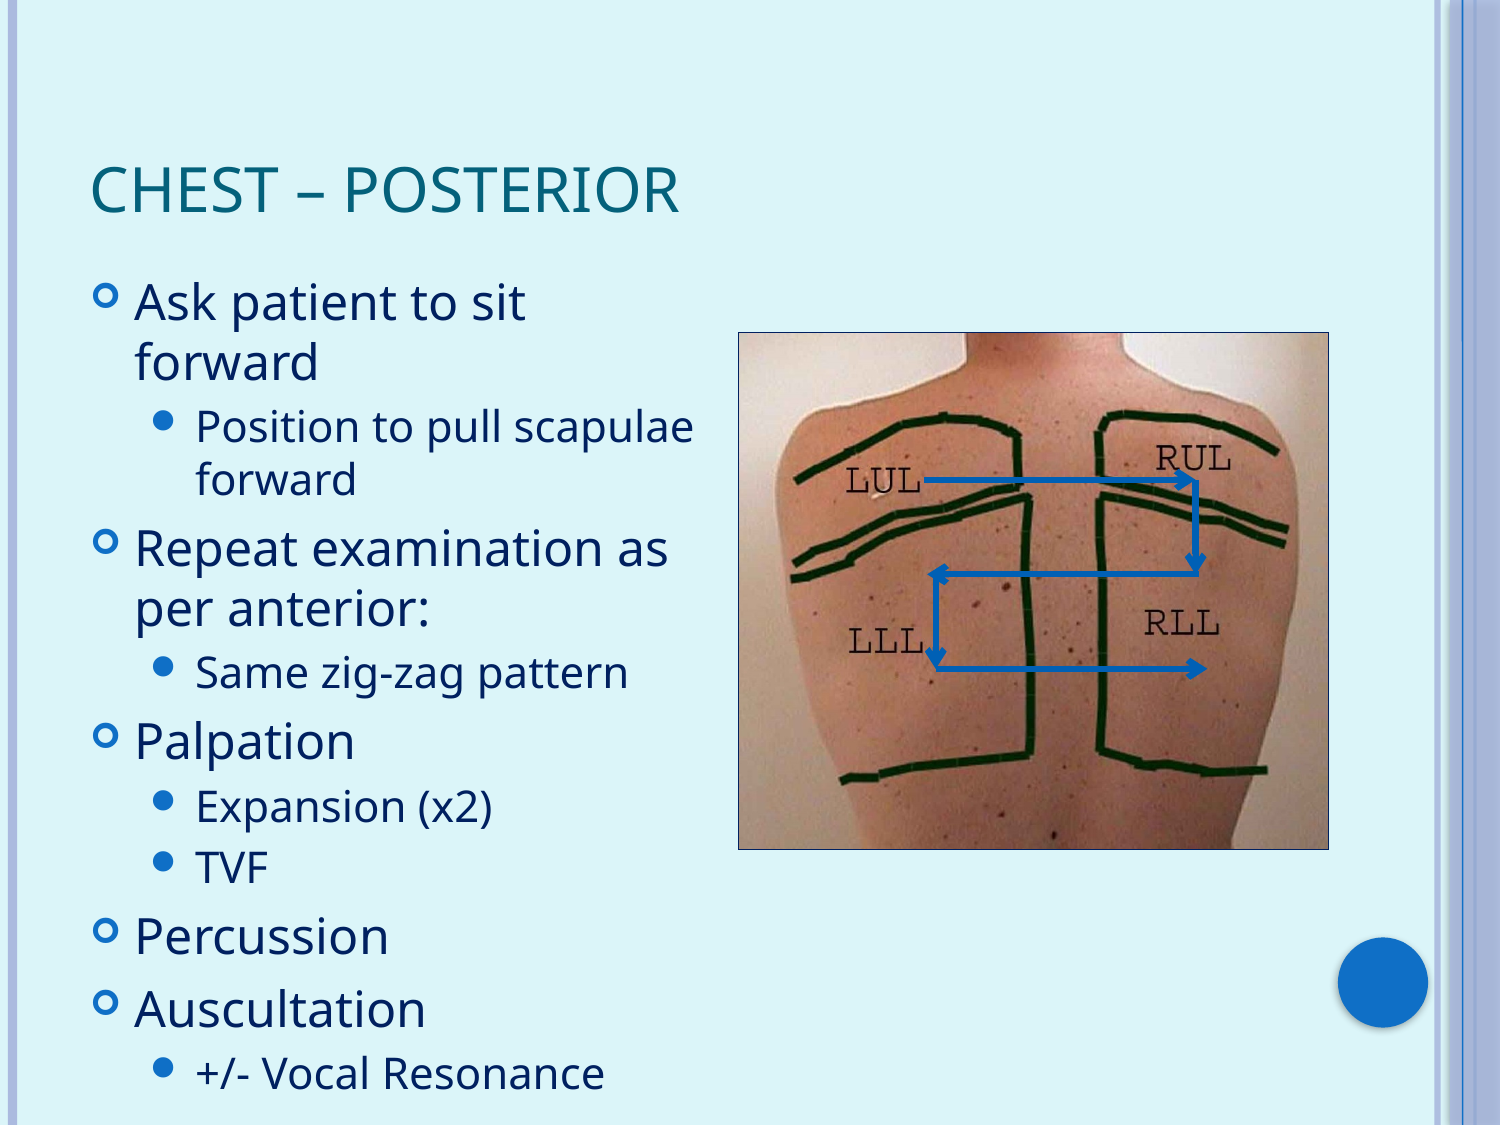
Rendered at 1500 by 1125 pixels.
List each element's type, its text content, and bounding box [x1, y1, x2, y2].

list Ask patient to sit forward Position to pull scapulae forward Repeat examination as per anterior: Same zig-zag pattern Palpation Expansion (x2) TVF Percussion Auscultation +/- Vocal Resonance [75, 262, 715, 1013]
title chest – posterior [75, 45, 1300, 233]
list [737, 331, 1330, 851]
